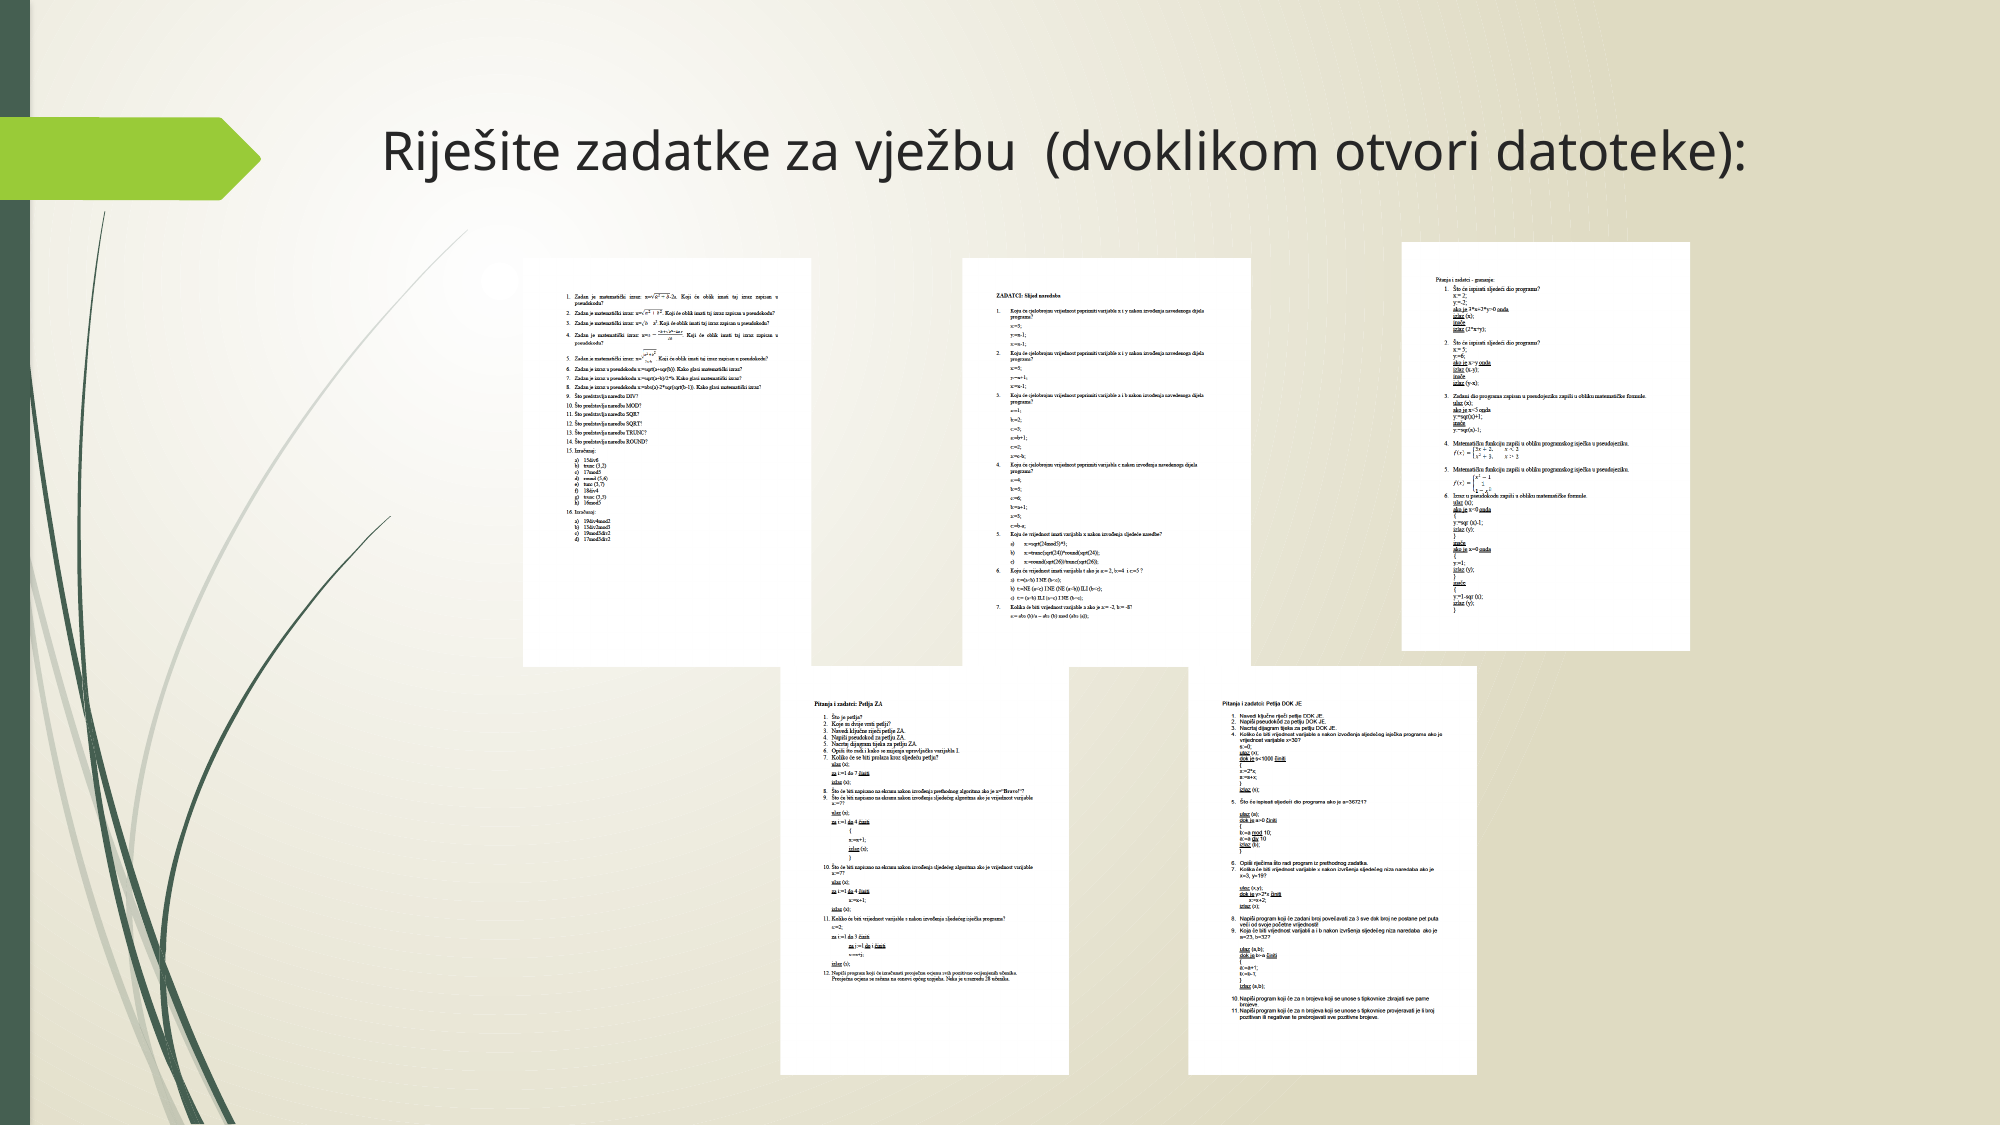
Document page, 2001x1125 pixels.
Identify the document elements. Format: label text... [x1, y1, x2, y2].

text_box Riješite zadatke za vježbu (dvoklikom otvori datoteke): [366, 109, 1847, 243]
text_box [780, 666, 1070, 1075]
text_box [522, 258, 812, 667]
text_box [1188, 666, 1478, 1075]
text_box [962, 258, 1252, 667]
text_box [1401, 242, 1691, 651]
